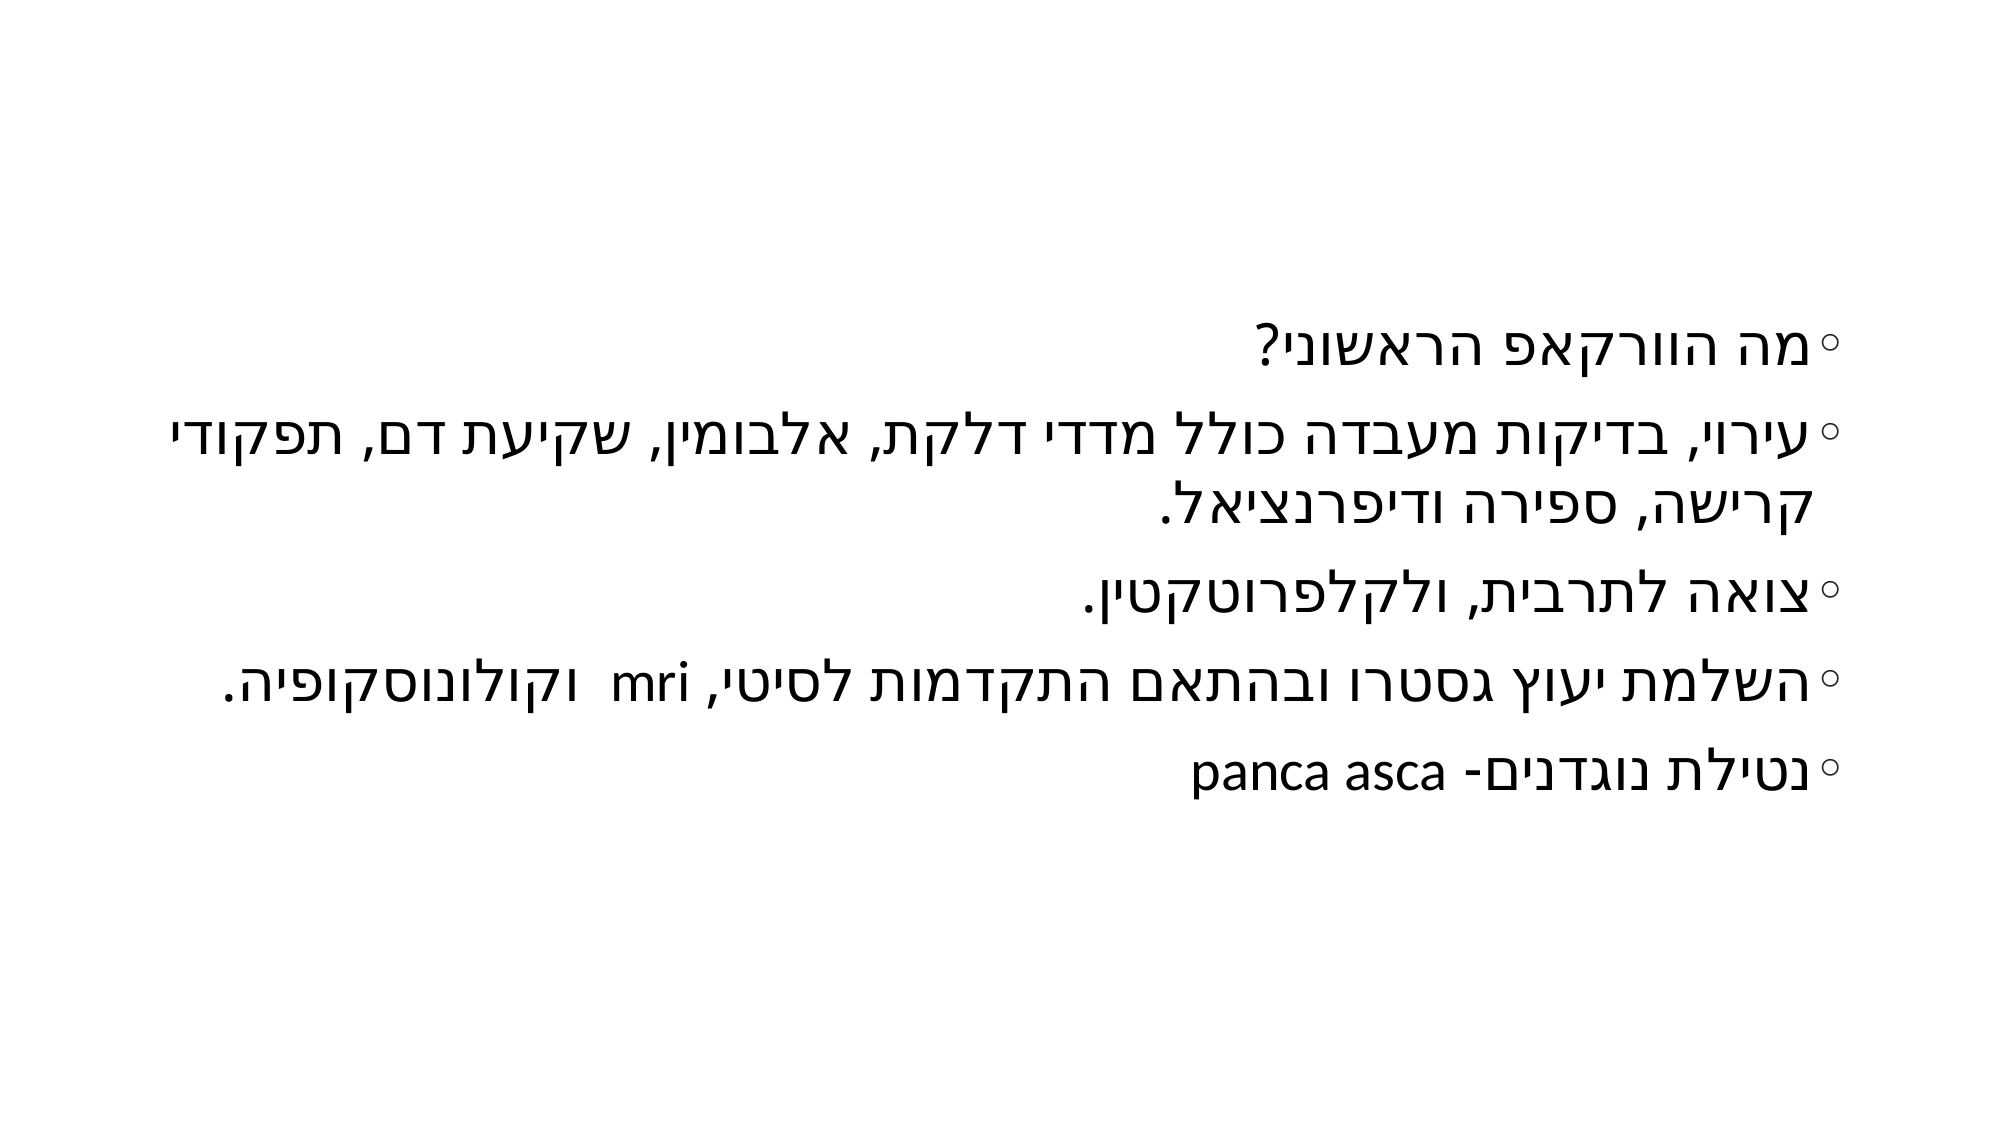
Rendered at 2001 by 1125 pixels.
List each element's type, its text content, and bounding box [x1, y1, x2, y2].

list מה הוורקאפ הראשוני? עירוי, בדיקות מעבדה כולל מדדי דלקת, אלבומין, שקיעת דם, תפקודי קרישה, ספירה ודיפרנציאל. צואה לתרבית, ולקלפרוטקטין. השלמת יעוץ גסטרו ובהתאם התקדמות לסיטי, mri וקולונוסקופיה. נטילת נוגדנים- panca asca [137, 299, 1863, 1014]
